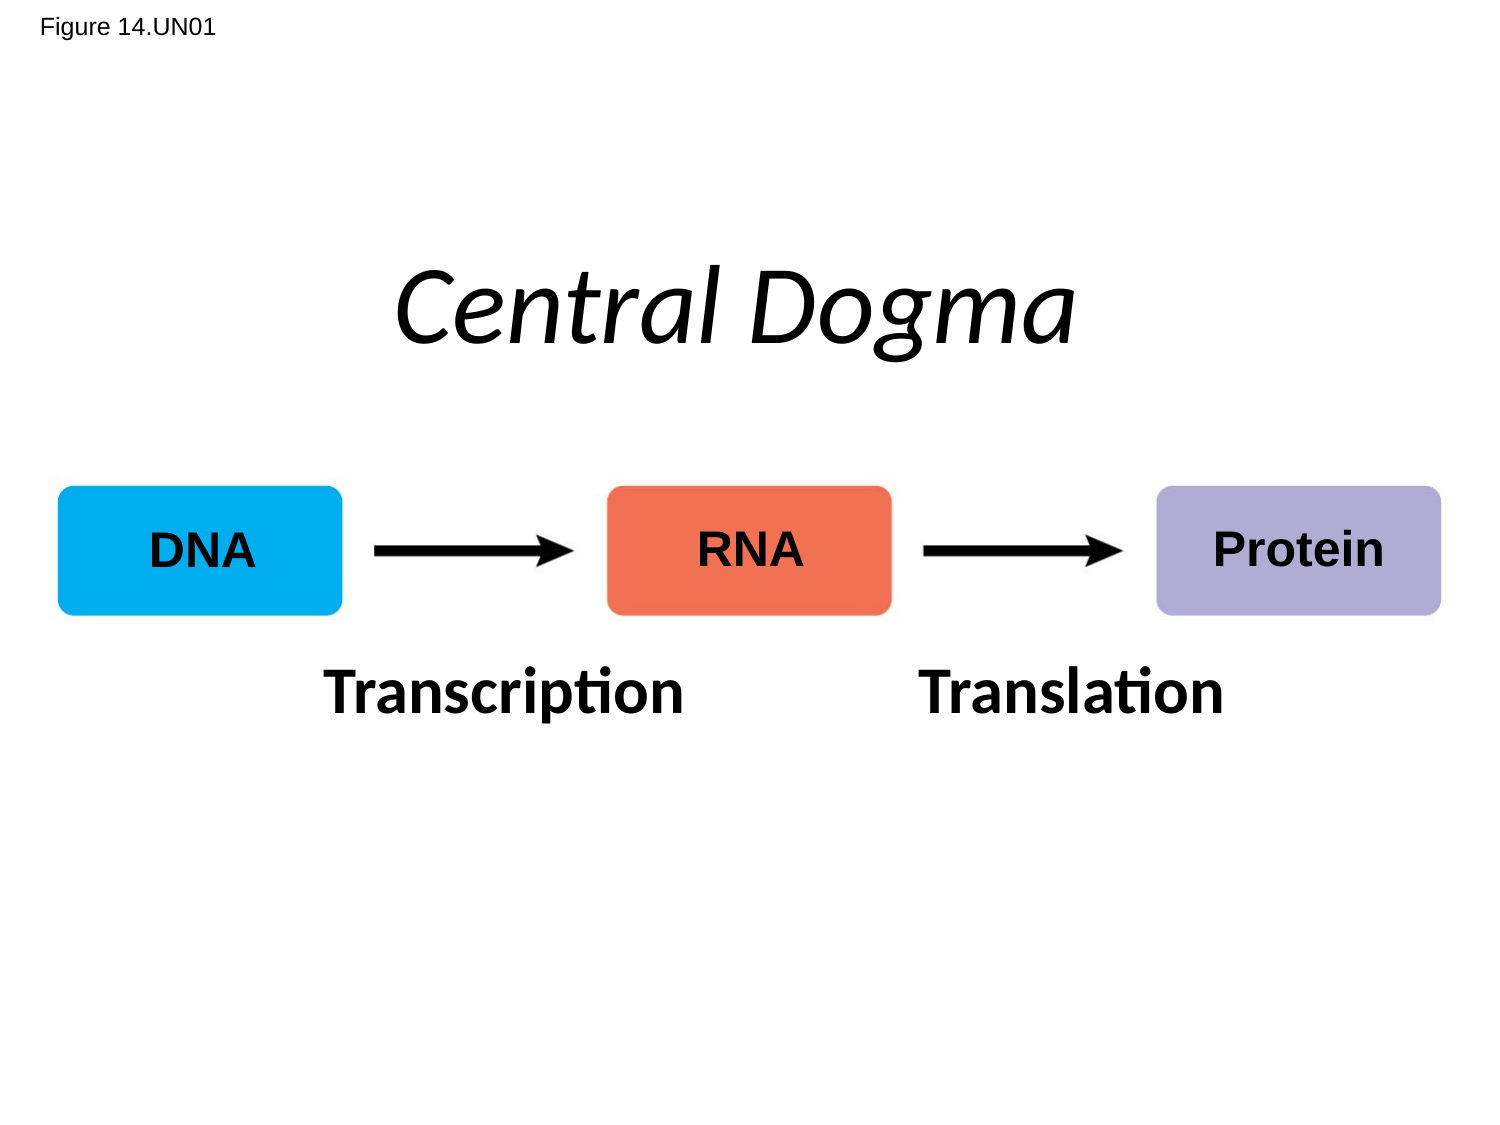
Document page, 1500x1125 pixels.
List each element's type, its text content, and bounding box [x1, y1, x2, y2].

text_box Translation [903, 639, 1345, 735]
title Figure 14.UN01 [24, 0, 350, 50]
text_box Transcription [308, 639, 750, 735]
picture [48, 477, 1452, 622]
text_box Central Dogma [379, 224, 1121, 374]
